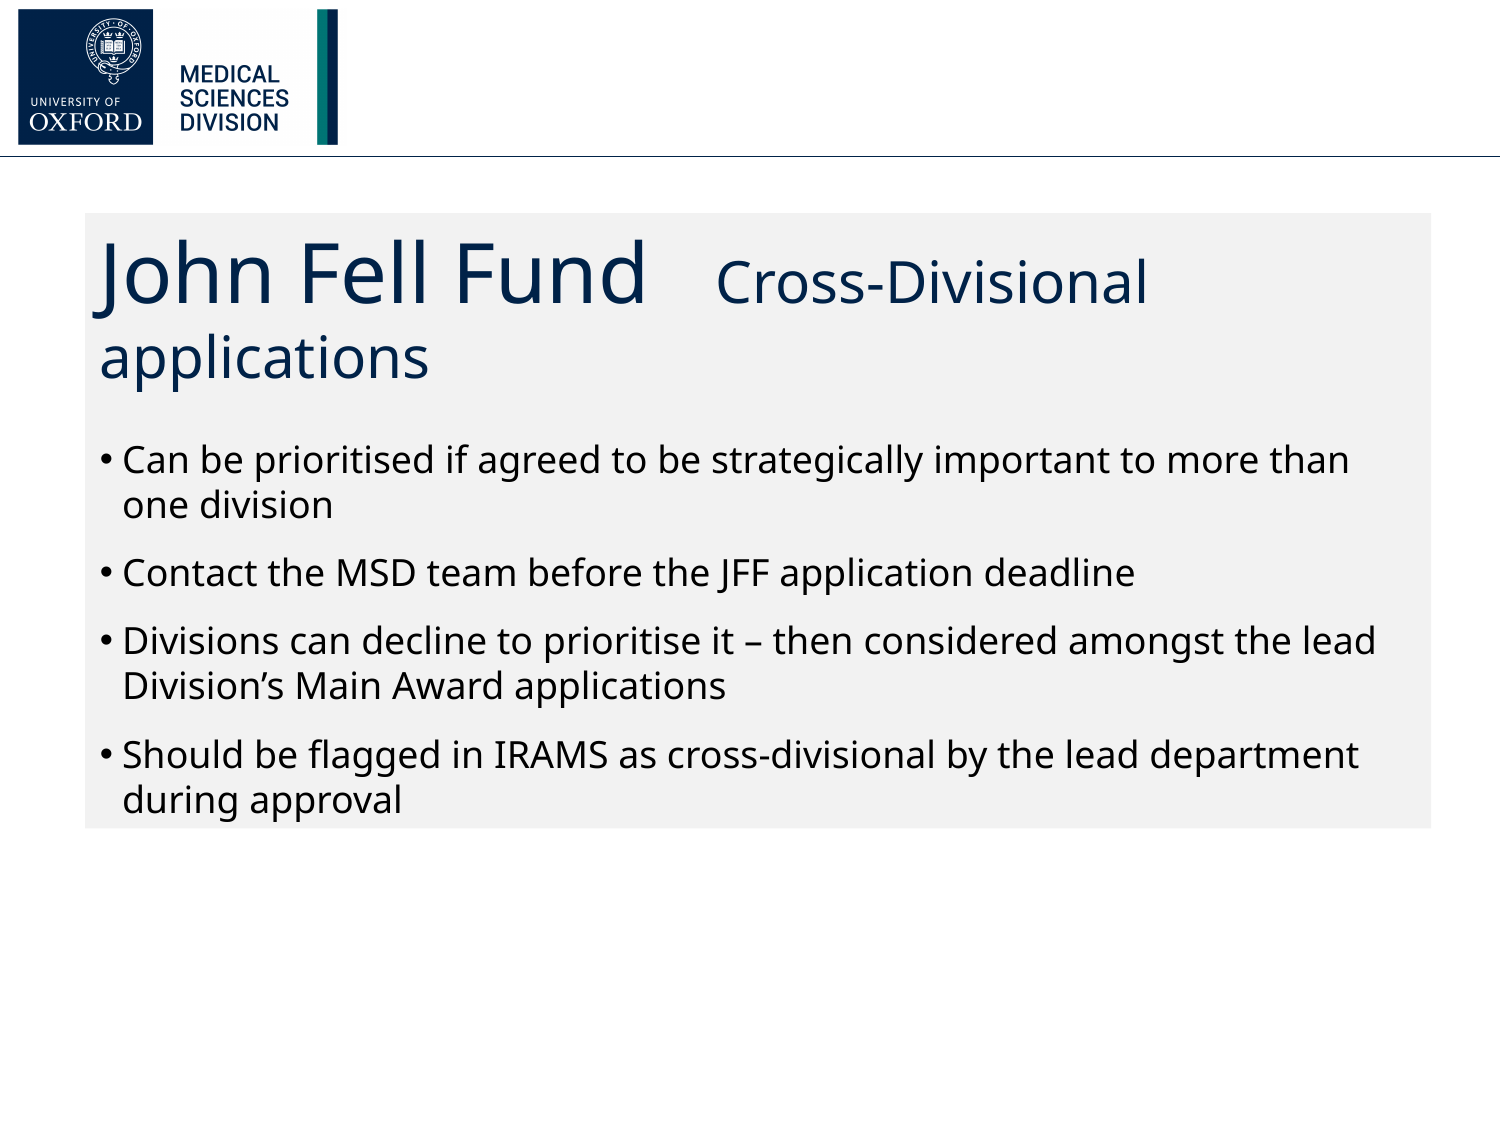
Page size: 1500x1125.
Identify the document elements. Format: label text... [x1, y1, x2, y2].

text_box John Fell Fund Cross-Divisional applications Can be prioritised if agreed to be strategically important to more than one division Contact the MSD team before the JFF application deadline Divisions can decline to prioritise it – then considered amongst the lead Division’s Main Award applications Should be flagged in IRAMS as cross-divisional by the lead department during approval [85, 213, 1432, 829]
picture [17, 8, 347, 146]
